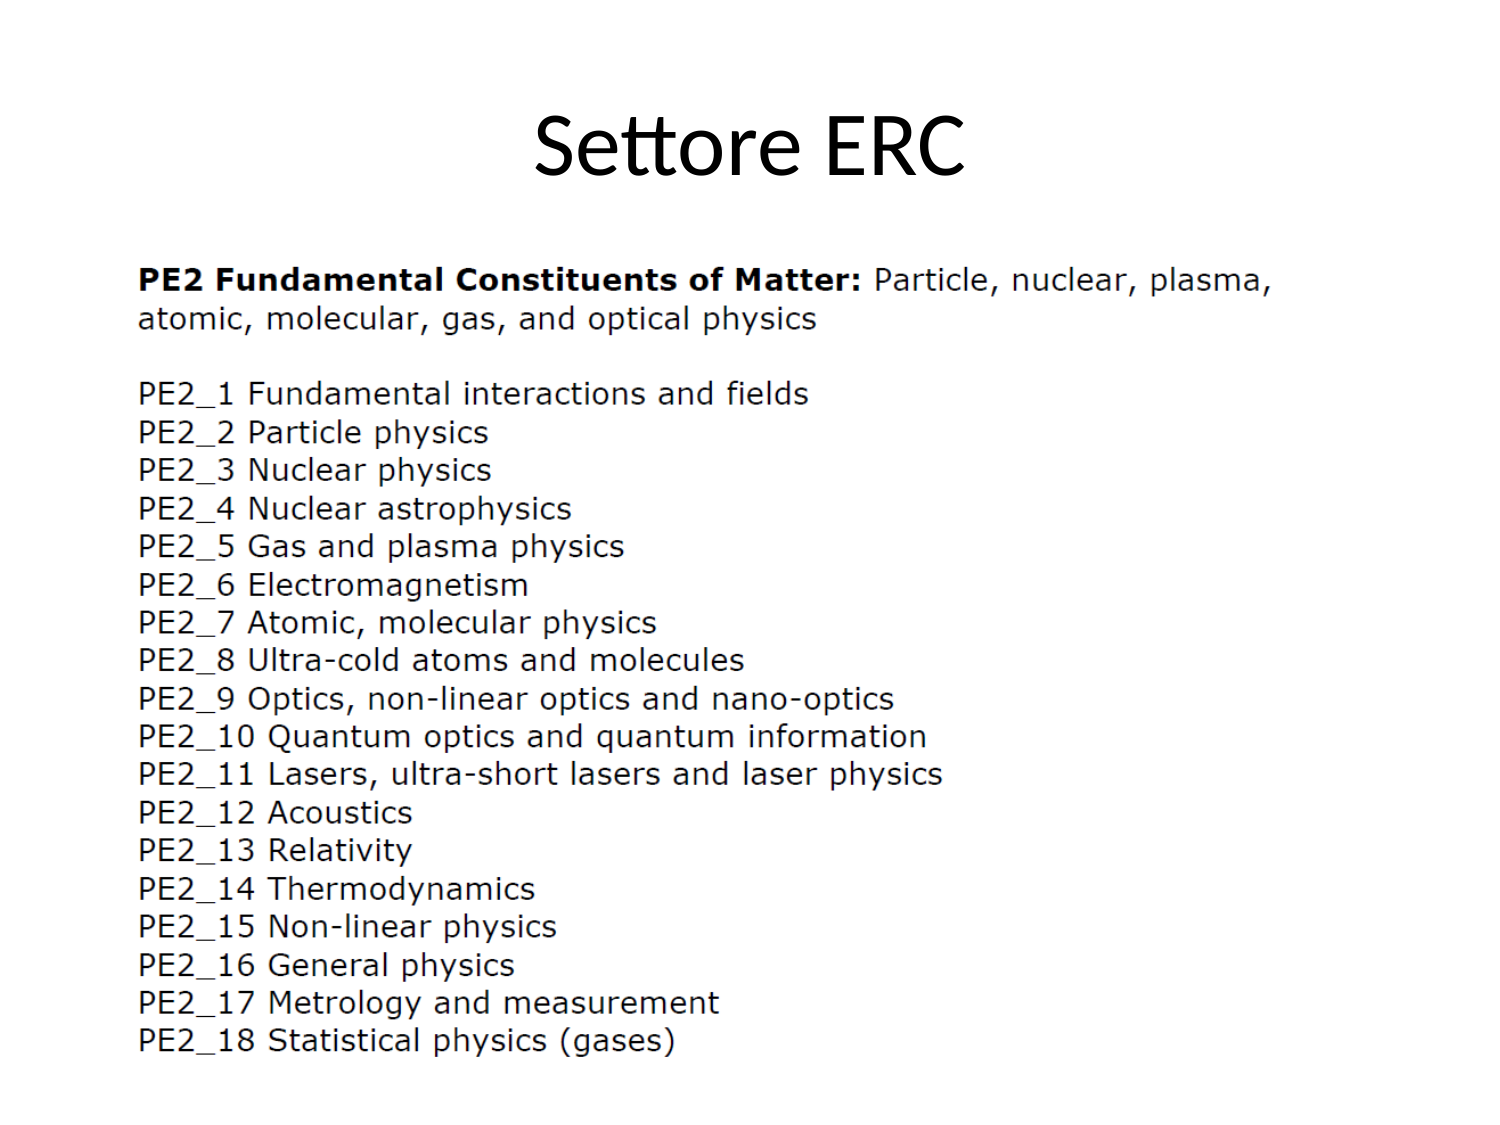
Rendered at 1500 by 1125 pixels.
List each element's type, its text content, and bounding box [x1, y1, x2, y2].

title Settore ERC [75, 45, 1425, 233]
picture [123, 243, 1382, 1091]
